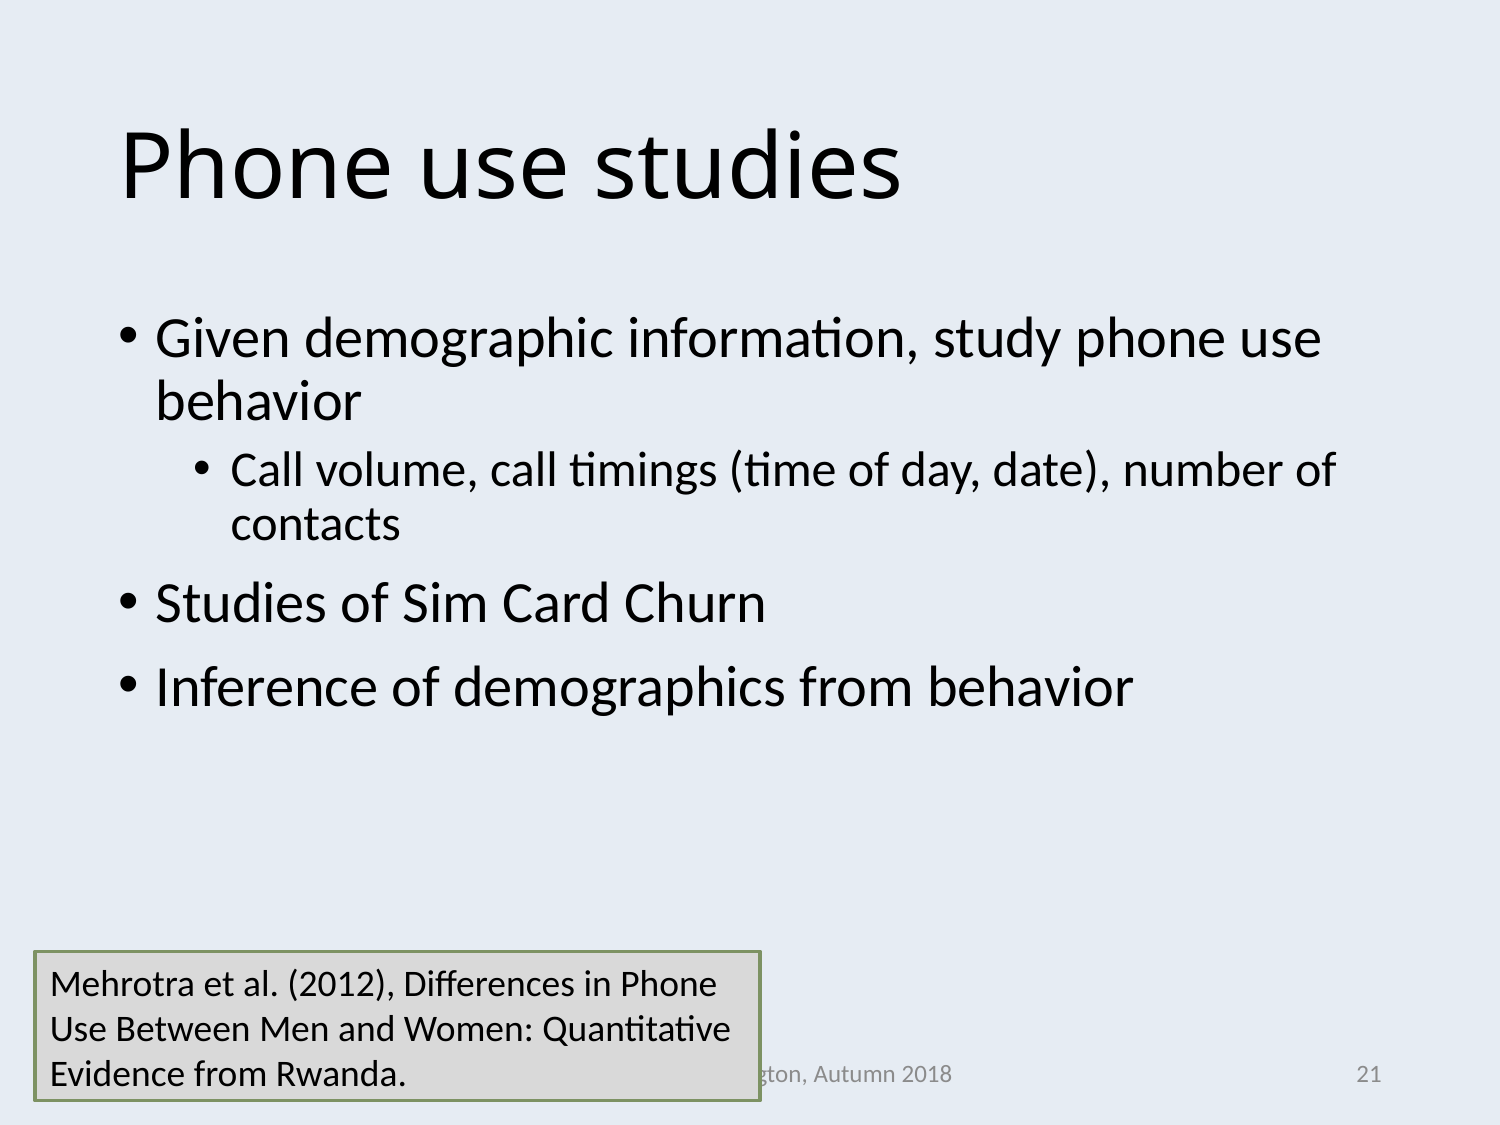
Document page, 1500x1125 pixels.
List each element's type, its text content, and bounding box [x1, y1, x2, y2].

list Given demographic information, study phone use behavior Call volume, call timings (time of day, date), number of contacts Studies of Sim Card Churn Inference of demographics from behavior [103, 299, 1397, 1014]
text_box Mehrotra et al. (2012), Differences in Phone Use Between Men and Women: Quantitative Evidence from Rwanda. [35, 951, 760, 1101]
footer University of Washington, Autumn 2018 [496, 1042, 1004, 1103]
slide_number 21 [1059, 1042, 1397, 1103]
title Phone use studies [103, 59, 1397, 278]
